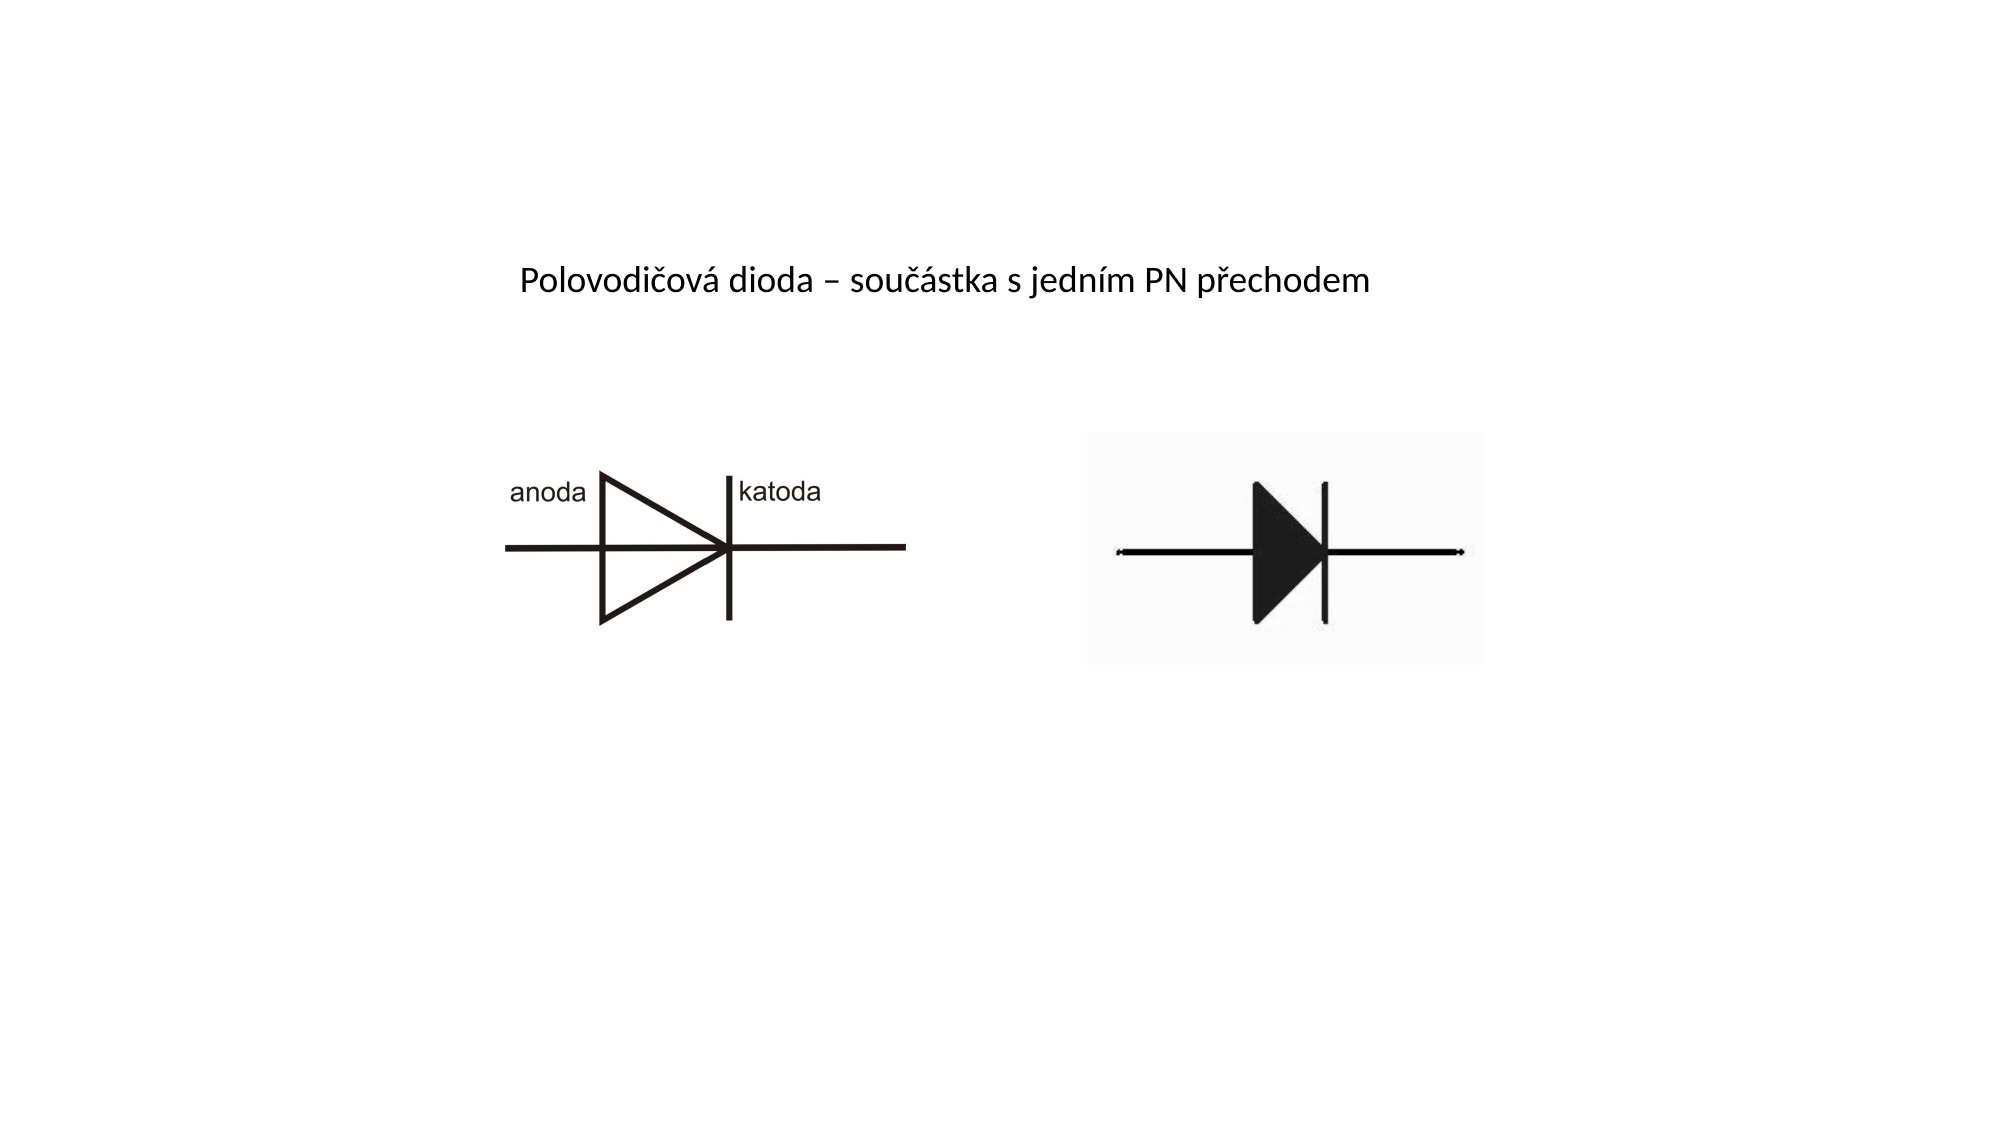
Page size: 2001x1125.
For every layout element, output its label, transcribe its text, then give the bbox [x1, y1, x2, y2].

picture [1087, 432, 1485, 665]
text_box Polovodičová dioda – součástka s jedním PN přechodem [505, 247, 1404, 308]
picture [505, 470, 906, 627]
